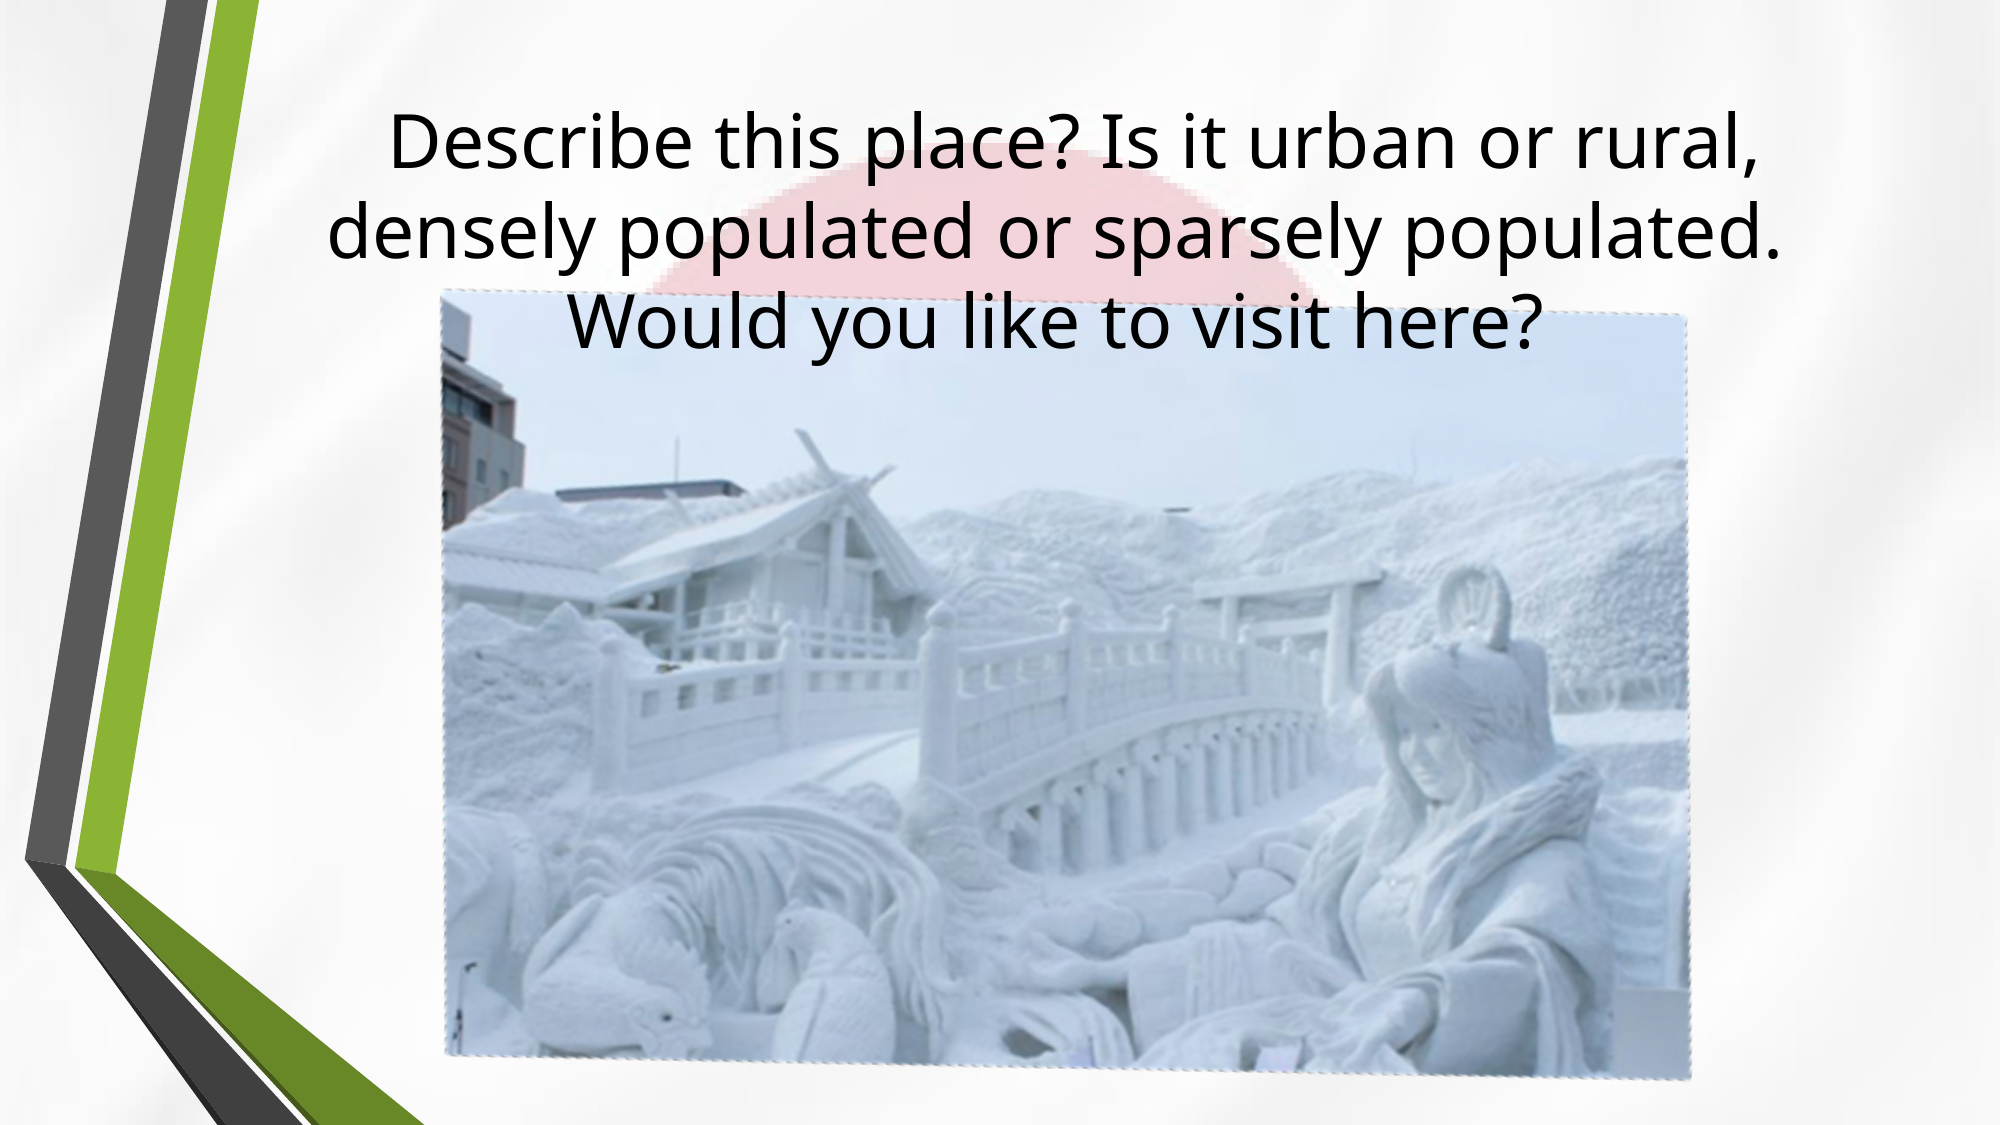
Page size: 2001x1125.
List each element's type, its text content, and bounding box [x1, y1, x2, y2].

title Describe this place? Is it urban or rural, densely populated or sparsely populated. Would you like to visit here? [243, 84, 1887, 373]
picture [302, 204, 1825, 1125]
